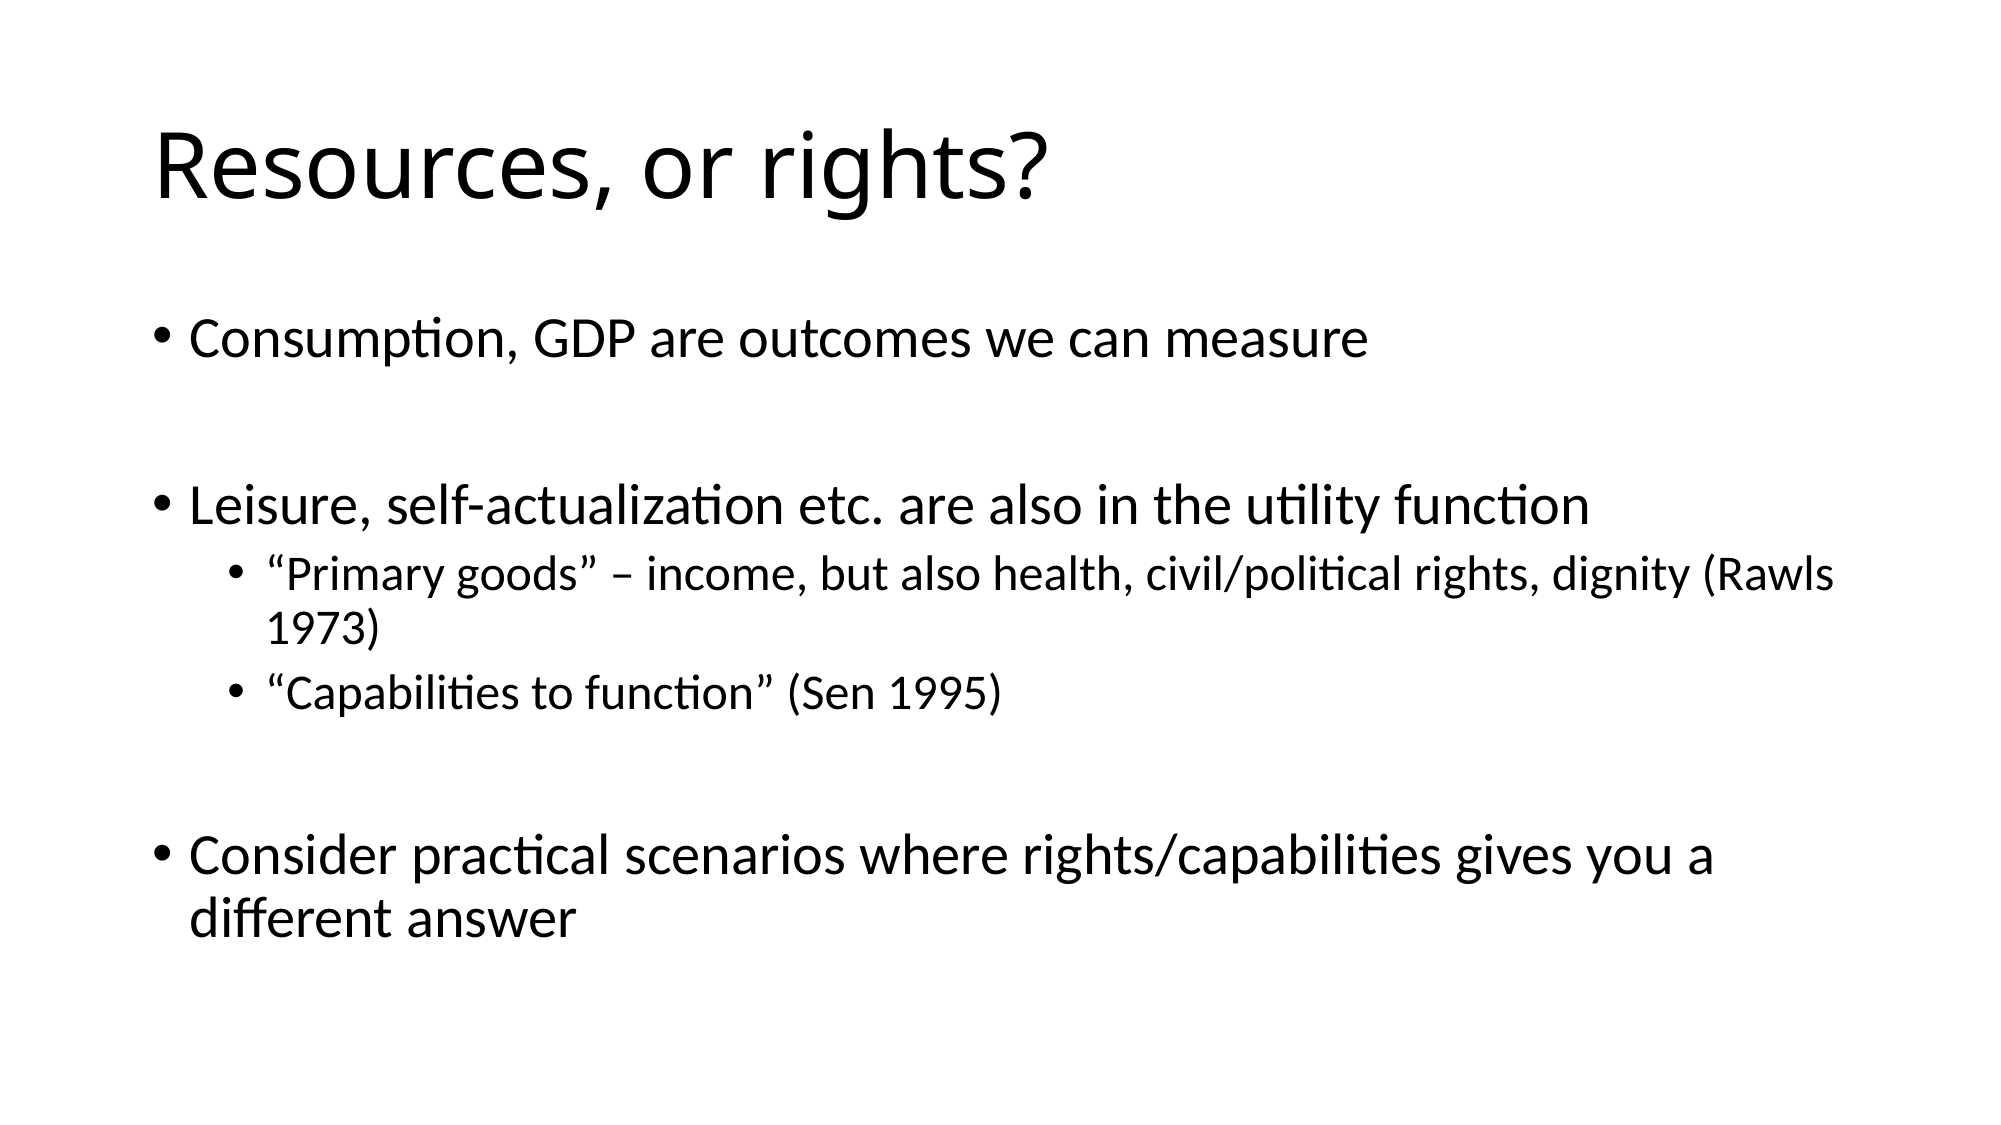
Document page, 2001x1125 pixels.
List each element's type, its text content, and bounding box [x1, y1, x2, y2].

title Resources, or rights? [137, 59, 1863, 278]
list Consumption, GDP are outcomes we can measure Leisure, self-actualization etc. are also in the utility function “Primary goods” – income, but also health, civil/political rights, dignity (Rawls 1973) “Capabilities to function” (Sen 1995) Consider practical scenarios where rights/capabilities gives you a different answer [137, 299, 1863, 1014]
